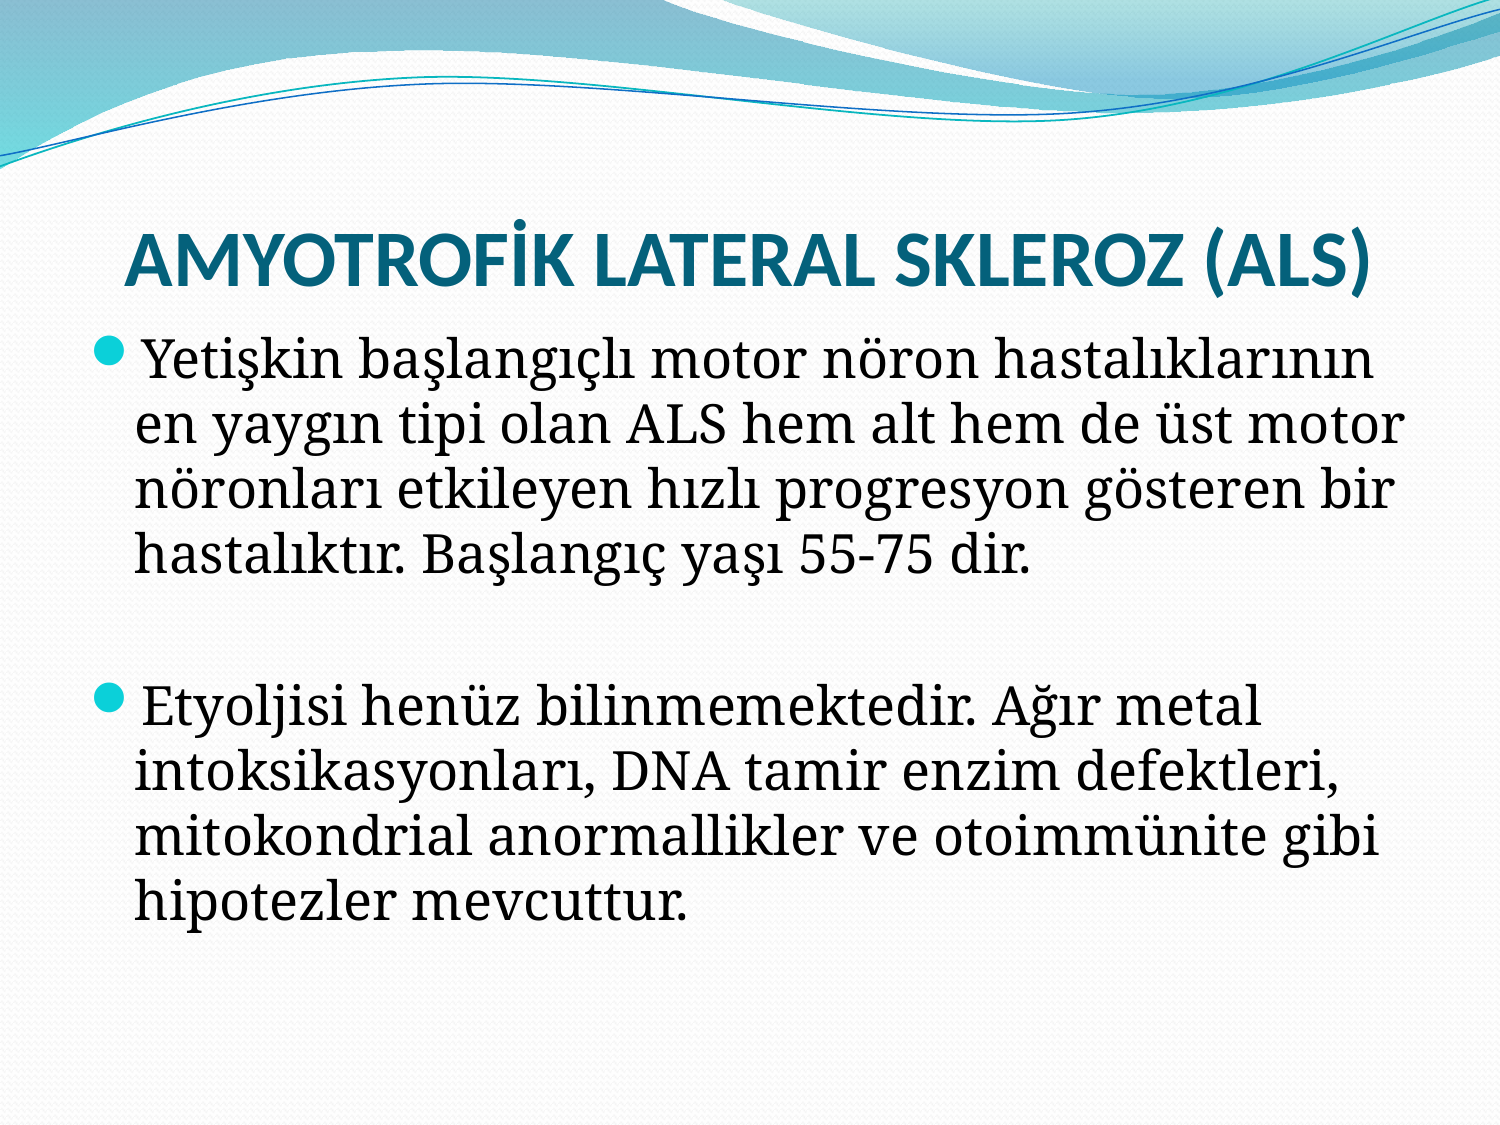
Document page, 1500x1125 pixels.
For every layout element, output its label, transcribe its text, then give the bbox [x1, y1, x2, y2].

list Yetişkin başlangıçlı motor nöron hastalıklarının en yaygın tipi olan ALS hem alt hem de üst motor nöronları etkileyen hızlı progresyon gösteren bir hastalıktır. Başlangıç yaşı 55-75 dir. Etyoljisi henüz bilinmemektedir. Ağır metal intoksikasyonları, DNA tamir enzim defektleri, mitokondrial anormallikler ve otoimmünite gibi hipotezler mevcuttur. [75, 317, 1425, 1038]
title AMYOTROFİK LATERAL SKLEROZ (ALS) [75, 115, 1425, 303]
